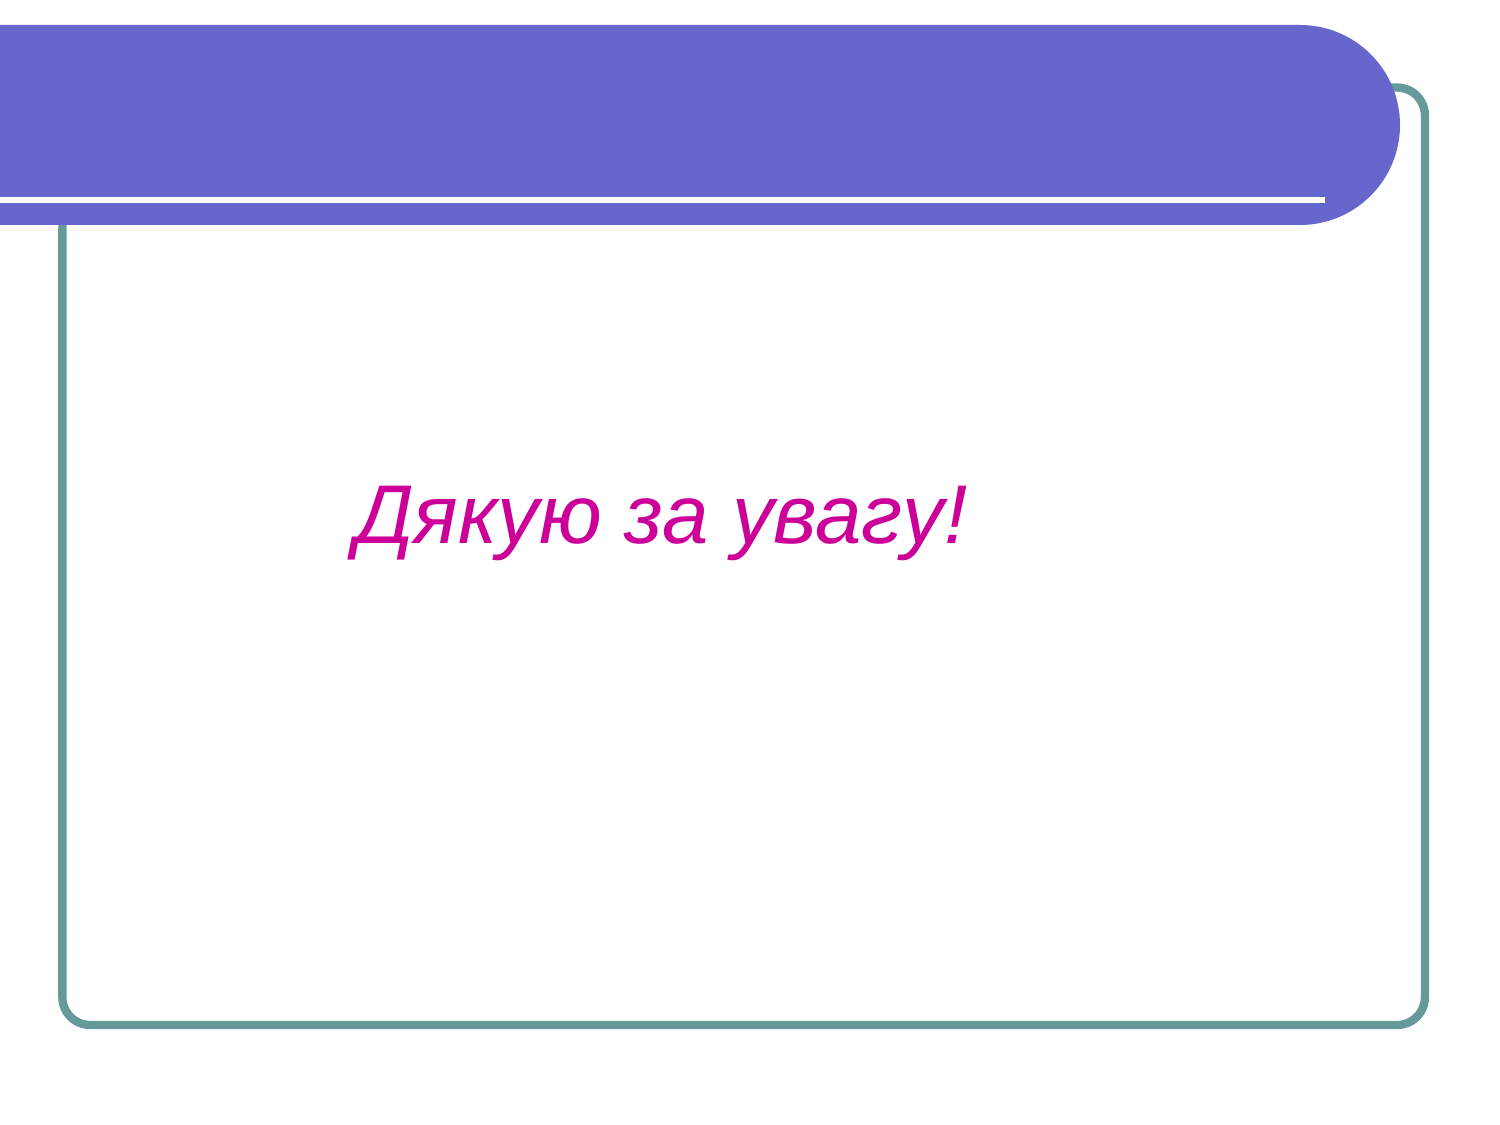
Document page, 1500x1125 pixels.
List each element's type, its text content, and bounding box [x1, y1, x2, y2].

list Дякую за увагу! [99, 262, 1400, 988]
